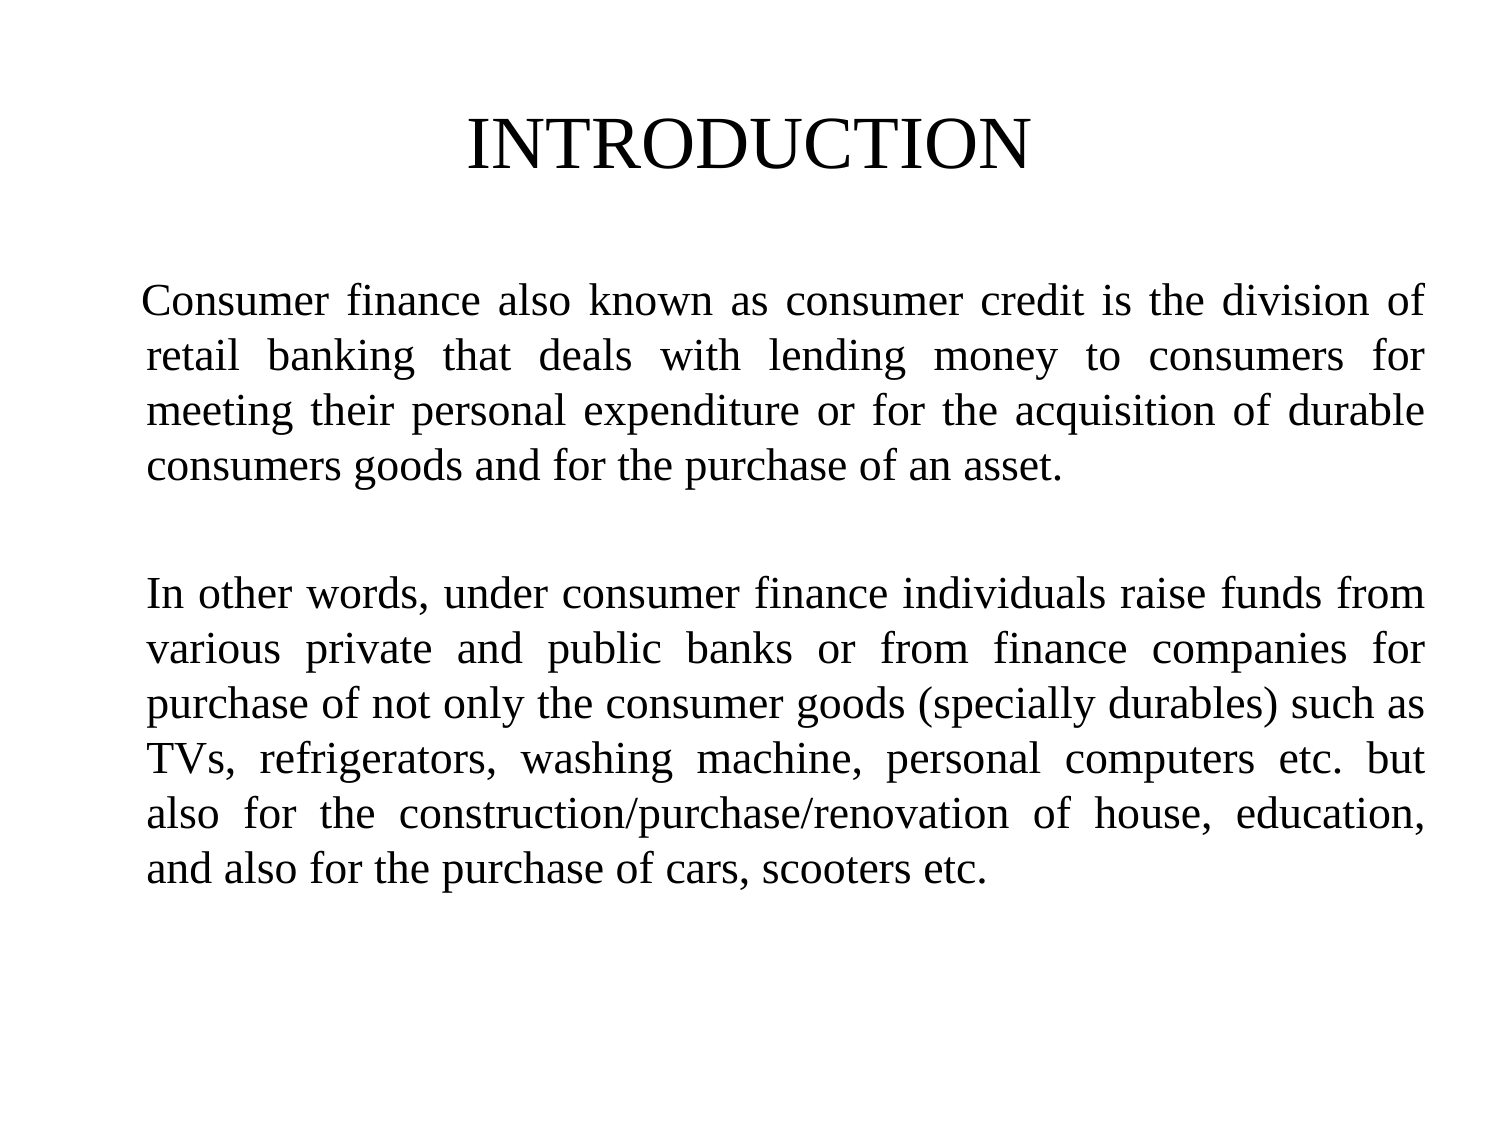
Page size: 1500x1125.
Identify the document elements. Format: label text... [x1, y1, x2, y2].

list Consumer finance also known as consumer credit is the division of retail banking that deals with lending money to consumers for meeting their personal expenditure or for the acquisition of durable consumers goods and for the purchase of an asset. In other words, under consumer finance individuals raise funds from various private and public banks or from finance companies for purchase of not only the consumer goods (specially durables) such as TVs, refrigerators, washing machine, personal computers etc. but also for the construction/purchase/renovation of house, education, and also for the purchase of cars, scooters etc. [75, 262, 1442, 1067]
title INTRODUCTION [75, 45, 1425, 233]
